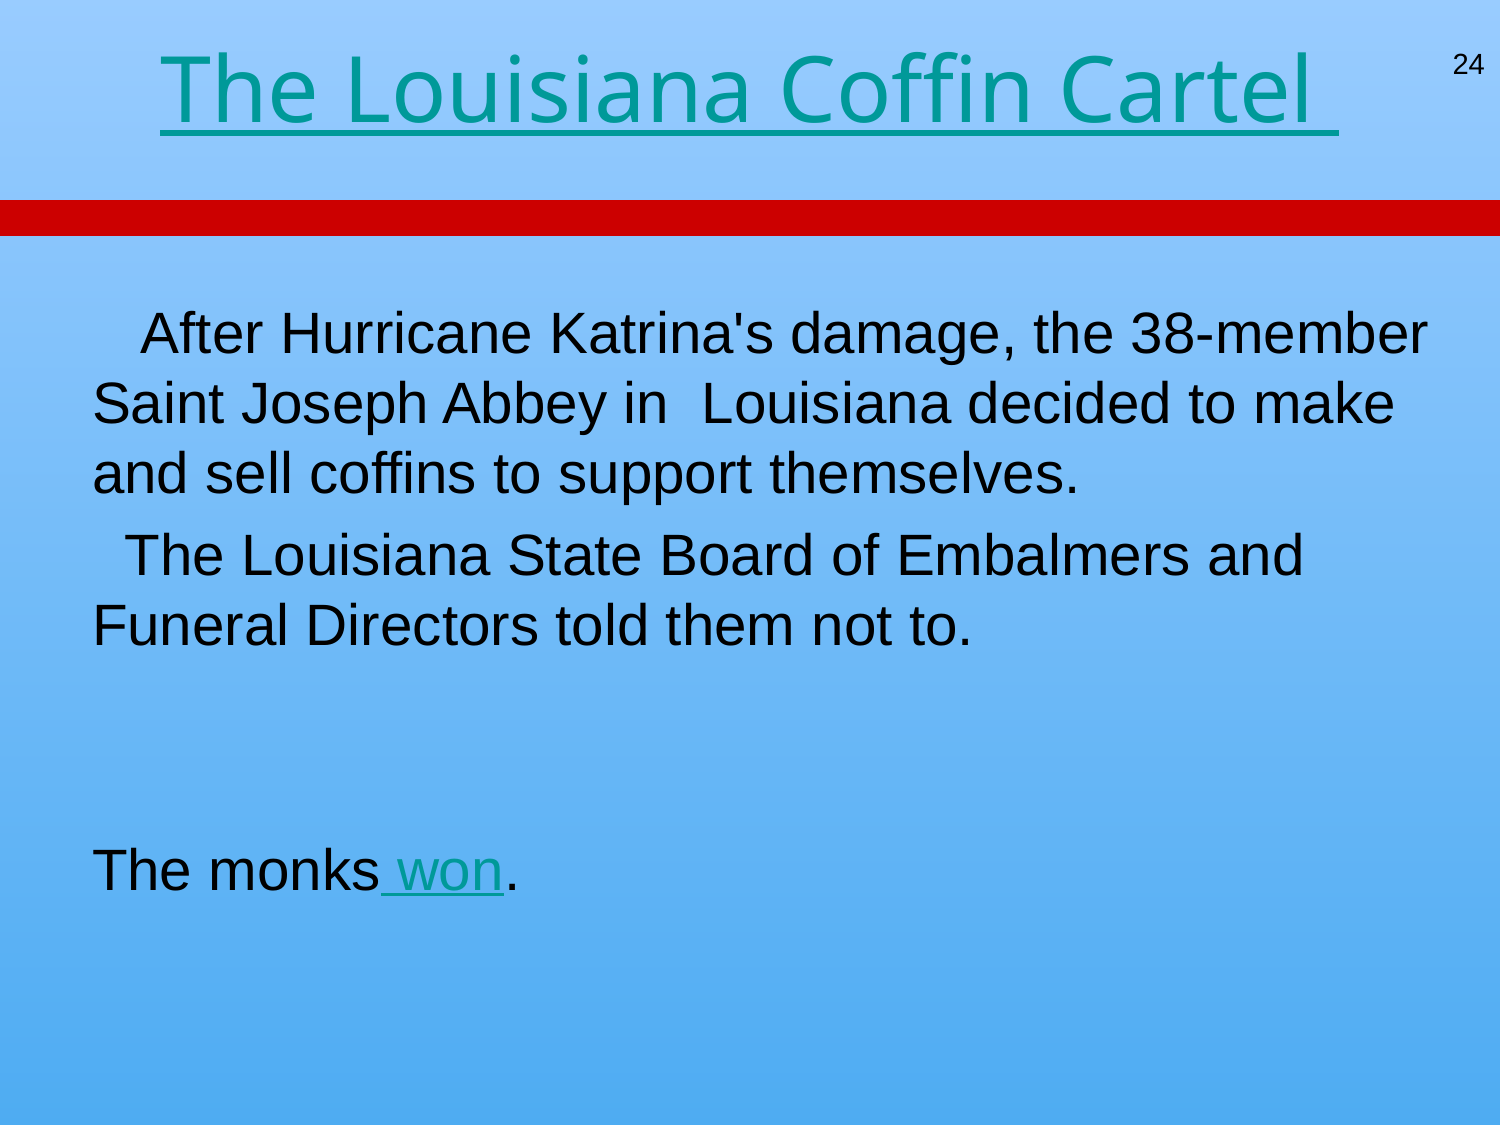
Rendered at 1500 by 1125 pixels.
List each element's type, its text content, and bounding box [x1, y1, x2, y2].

title The Louisiana Coffin Cartel [0, 0, 1500, 188]
list After Hurricane Katrina's damage, the 38-member Saint Joseph Abbey in Louisiana decided to make and sell coffins to support themselves. The Louisiana State Board of Embalmers and Funeral Directors told them not to. The monks won. [77, 287, 1500, 1030]
slide_number 24 [1412, 37, 1500, 116]
